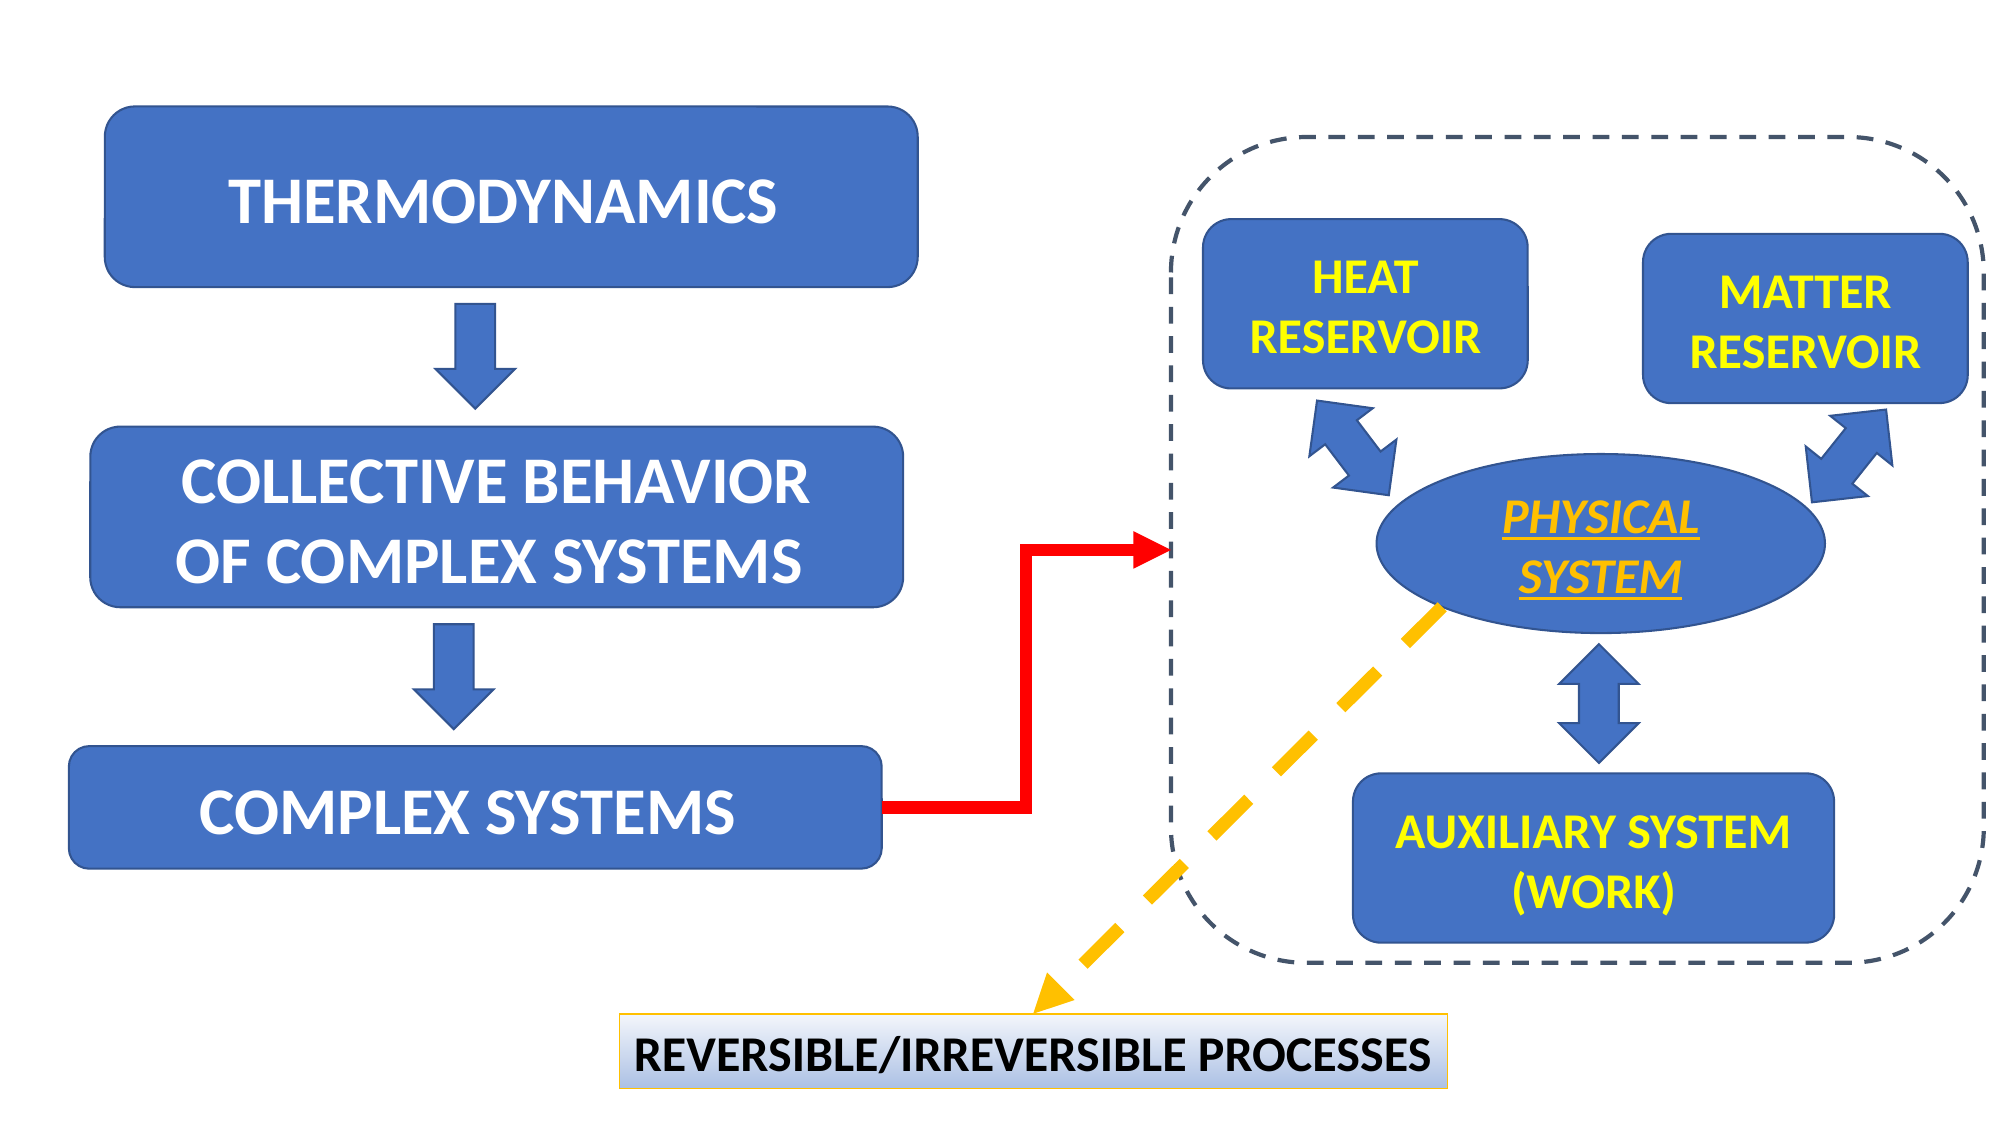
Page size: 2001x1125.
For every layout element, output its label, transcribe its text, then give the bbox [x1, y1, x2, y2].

text_box THERMODYNAMICS [103, 105, 919, 289]
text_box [881, 549, 1171, 808]
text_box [1033, 606, 1443, 1014]
text_box [1556, 642, 1642, 765]
text_box [1308, 399, 1398, 497]
text_box [433, 302, 518, 411]
text_box REVERSIBLE/IRREVERSIBLE PROCESSES [619, 1013, 1448, 1089]
text_box COMPLEX SYSTEMS [67, 745, 883, 870]
text_box [411, 623, 496, 731]
text_box [1169, 135, 1985, 964]
text_box [1804, 408, 1894, 504]
text_box COLLECTIVE BEHAVIOR OF COMPLEX SYSTEMS [89, 425, 905, 609]
